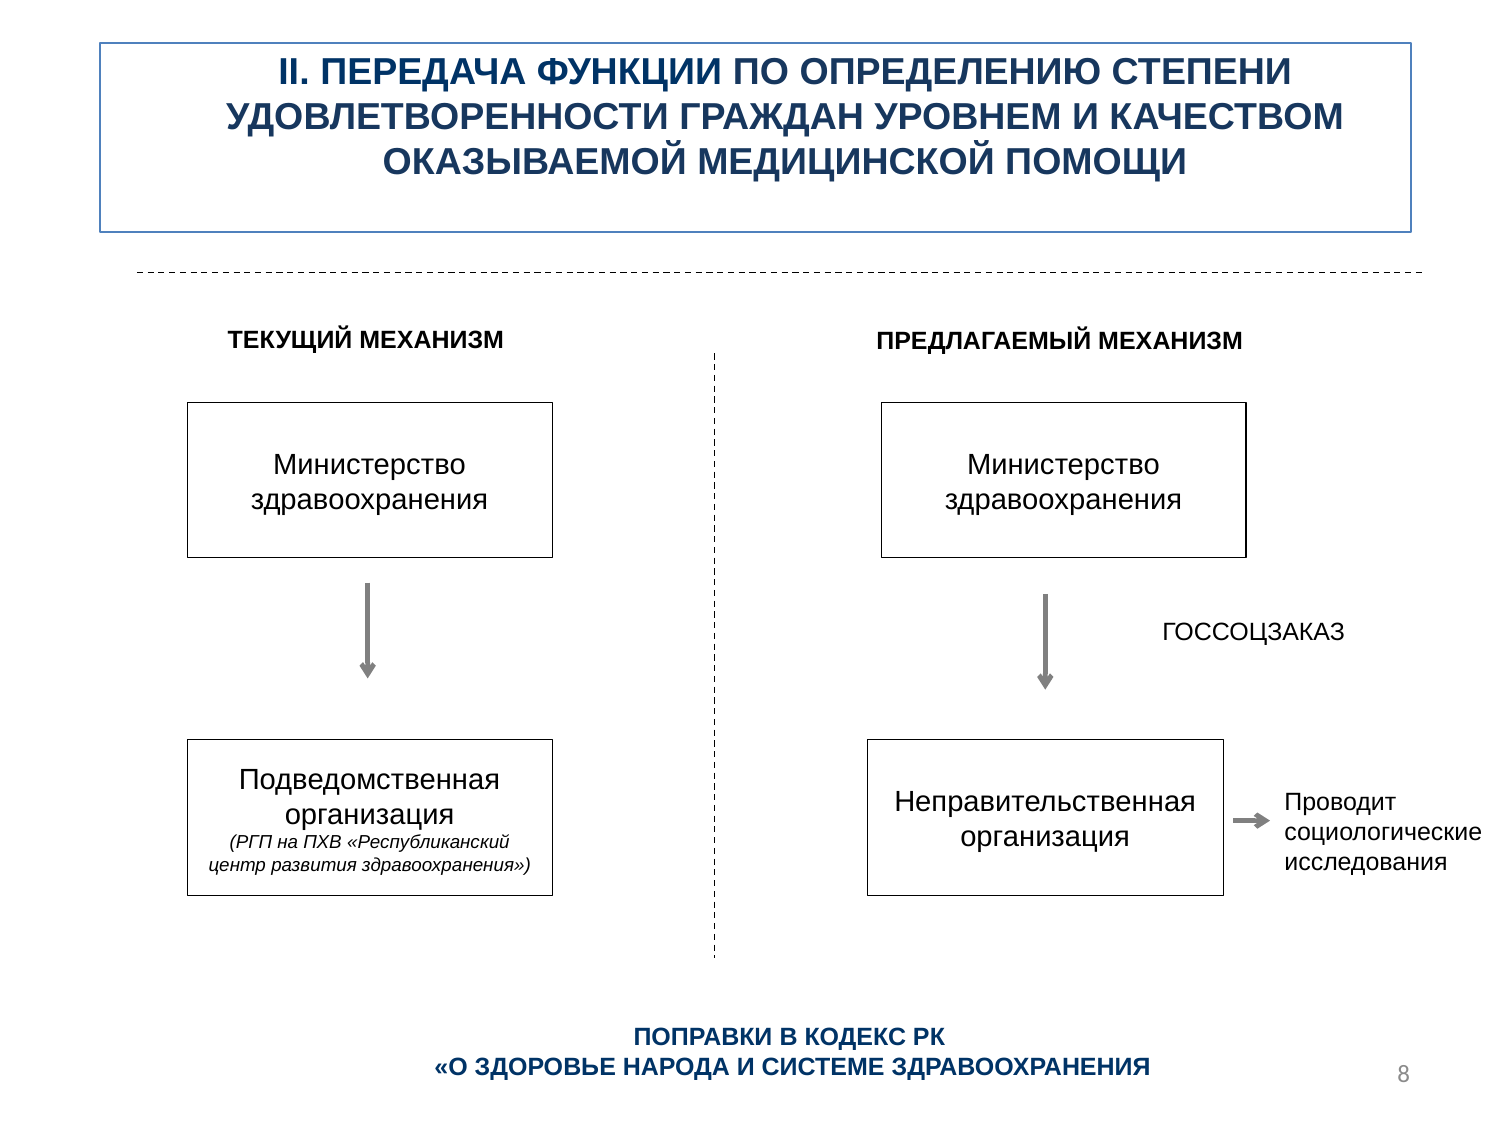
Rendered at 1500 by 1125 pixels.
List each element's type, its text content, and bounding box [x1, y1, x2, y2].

text_box Неправительственная организация [865, 738, 1225, 897]
text_box ГОССОЦЗАКАЗ [1101, 607, 1414, 653]
text_box Министерство здравоохранения [879, 400, 1248, 560]
text_box ПРЕДЛАГАЕМЫЙ МЕХАНИЗМ [857, 317, 1270, 362]
text_box ПОПРАВКИ В КОДЕКС РК «О ЗДОРОВЬЕ НАРОДА И СИСТЕМЕ ЗДРАВООХРАНЕНИЯ [360, 1013, 1167, 1089]
slide_number 8 [1074, 1042, 1425, 1103]
text_box Проводит социологические исследования [1269, 777, 1500, 883]
text_box II. ПЕРЕДАЧА ФУНКЦИИ ПО ОПРЕДЕЛЕНИЮ СТЕПЕНИ УДОВЛЕТВОРЕННОСТИ ГРАЖДАН УРОВНЕМ И КАЧЕСТВОМ ОКАЗЫВАЕМОЙ МЕДИЦИНСКОЙ ПОМОЩИ [98, 41, 1413, 234]
text_box [185, 143, 1335, 253]
text_box Подведомственная организация (РГП на ПХВ «Республиканский центр развития здравоохранения») [185, 738, 554, 897]
text_box ТЕКУЩИЙ МЕХАНИЗМ [203, 316, 536, 361]
text_box Министерство здравоохранения [185, 400, 554, 560]
